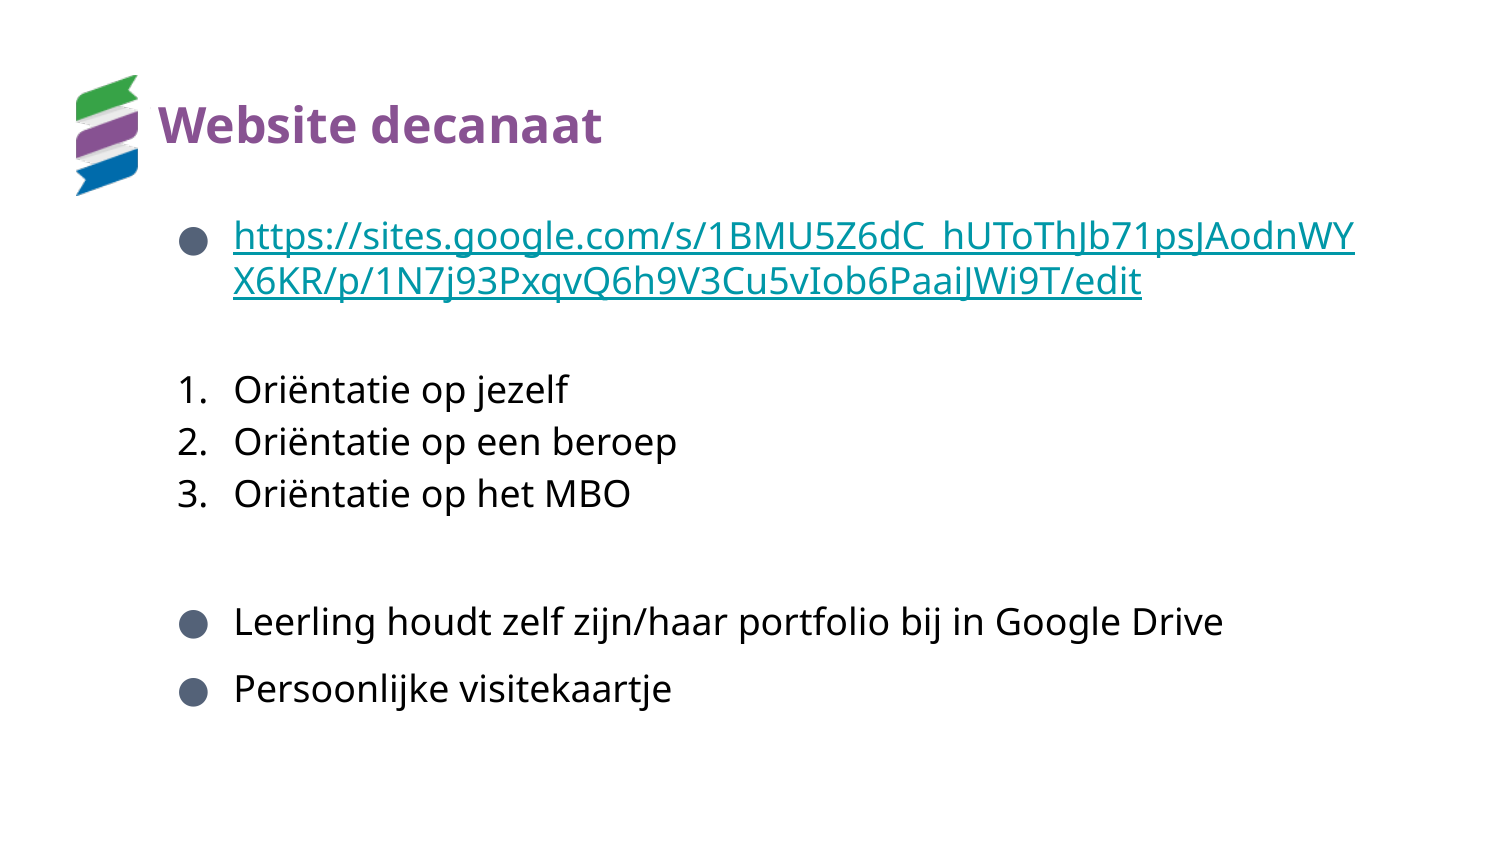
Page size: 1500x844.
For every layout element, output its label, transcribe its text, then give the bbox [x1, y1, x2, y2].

title Website decanaat [143, 54, 1390, 193]
picture [75, 75, 143, 196]
list https://sites.google.com/s/1BMU5Z6dC_hUToThJb71psJAodnWYX6KR/p/1N7j93PxqvQ6h9V3Cu5vIob6PaaiJWi9T/edit Oriëntatie op jezelf Oriëntatie op een beroep Oriëntatie op het MBO Leerling houdt zelf zijn/haar portfolio bij in Google Drive Persoonlijke visitekaartje [143, 193, 1381, 750]
